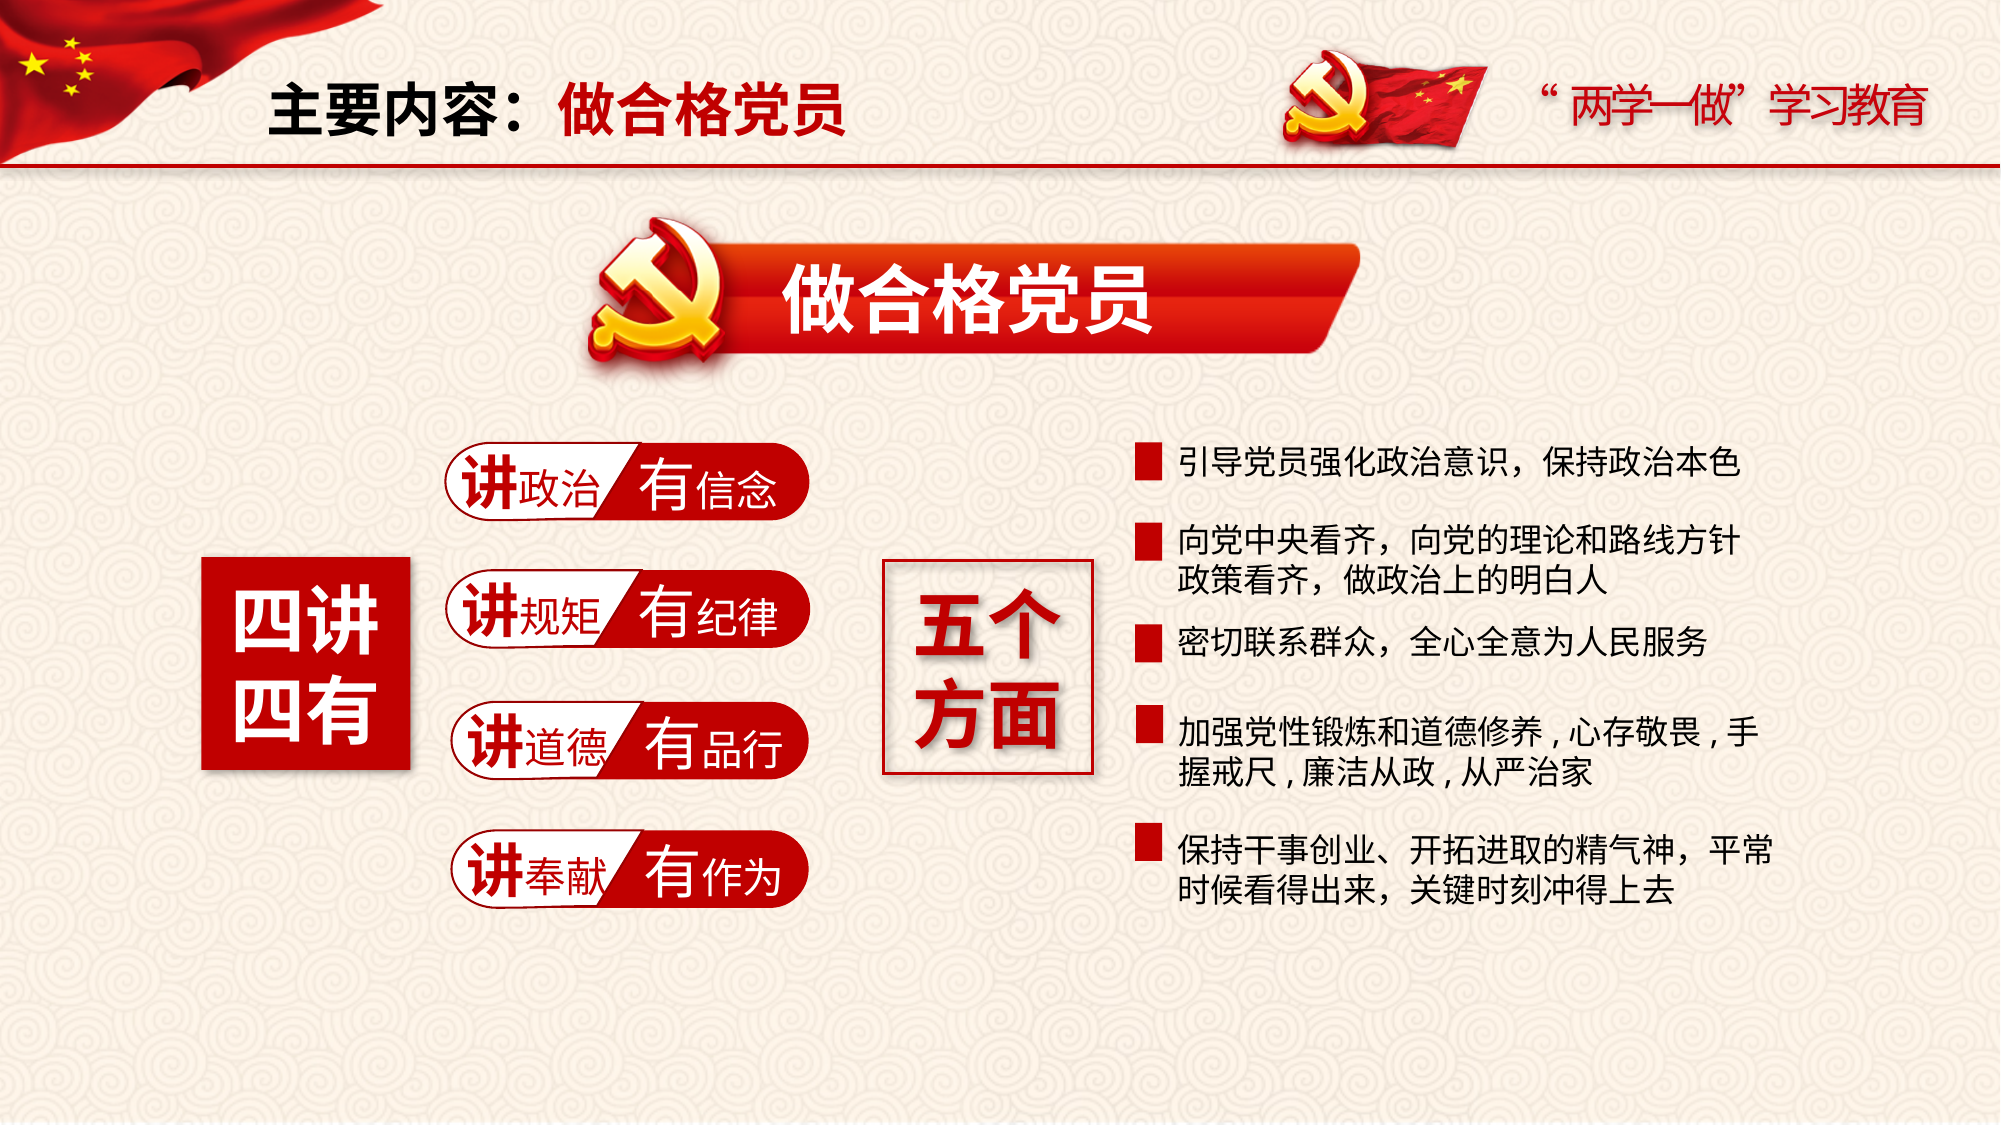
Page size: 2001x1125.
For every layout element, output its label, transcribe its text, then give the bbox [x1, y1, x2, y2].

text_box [451, 698, 643, 784]
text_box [1135, 423, 1804, 500]
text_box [1135, 822, 1804, 907]
text_box 有纪律 [642, 567, 811, 653]
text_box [446, 566, 642, 653]
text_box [445, 439, 641, 525]
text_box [1135, 521, 1772, 598]
text_box 有信念 [622, 440, 810, 526]
text_box 有品行 [628, 699, 812, 785]
text_box 四讲 四有 [200, 556, 411, 771]
picture [0, 0, 2001, 1125]
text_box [1135, 603, 2000, 680]
text_box 五个方面 [882, 560, 1093, 774]
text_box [451, 826, 643, 913]
text_box 有作为 [643, 827, 812, 913]
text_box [1136, 705, 1783, 790]
list 主要内容：做合格党员 [251, 73, 1034, 144]
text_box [546, 191, 1369, 391]
